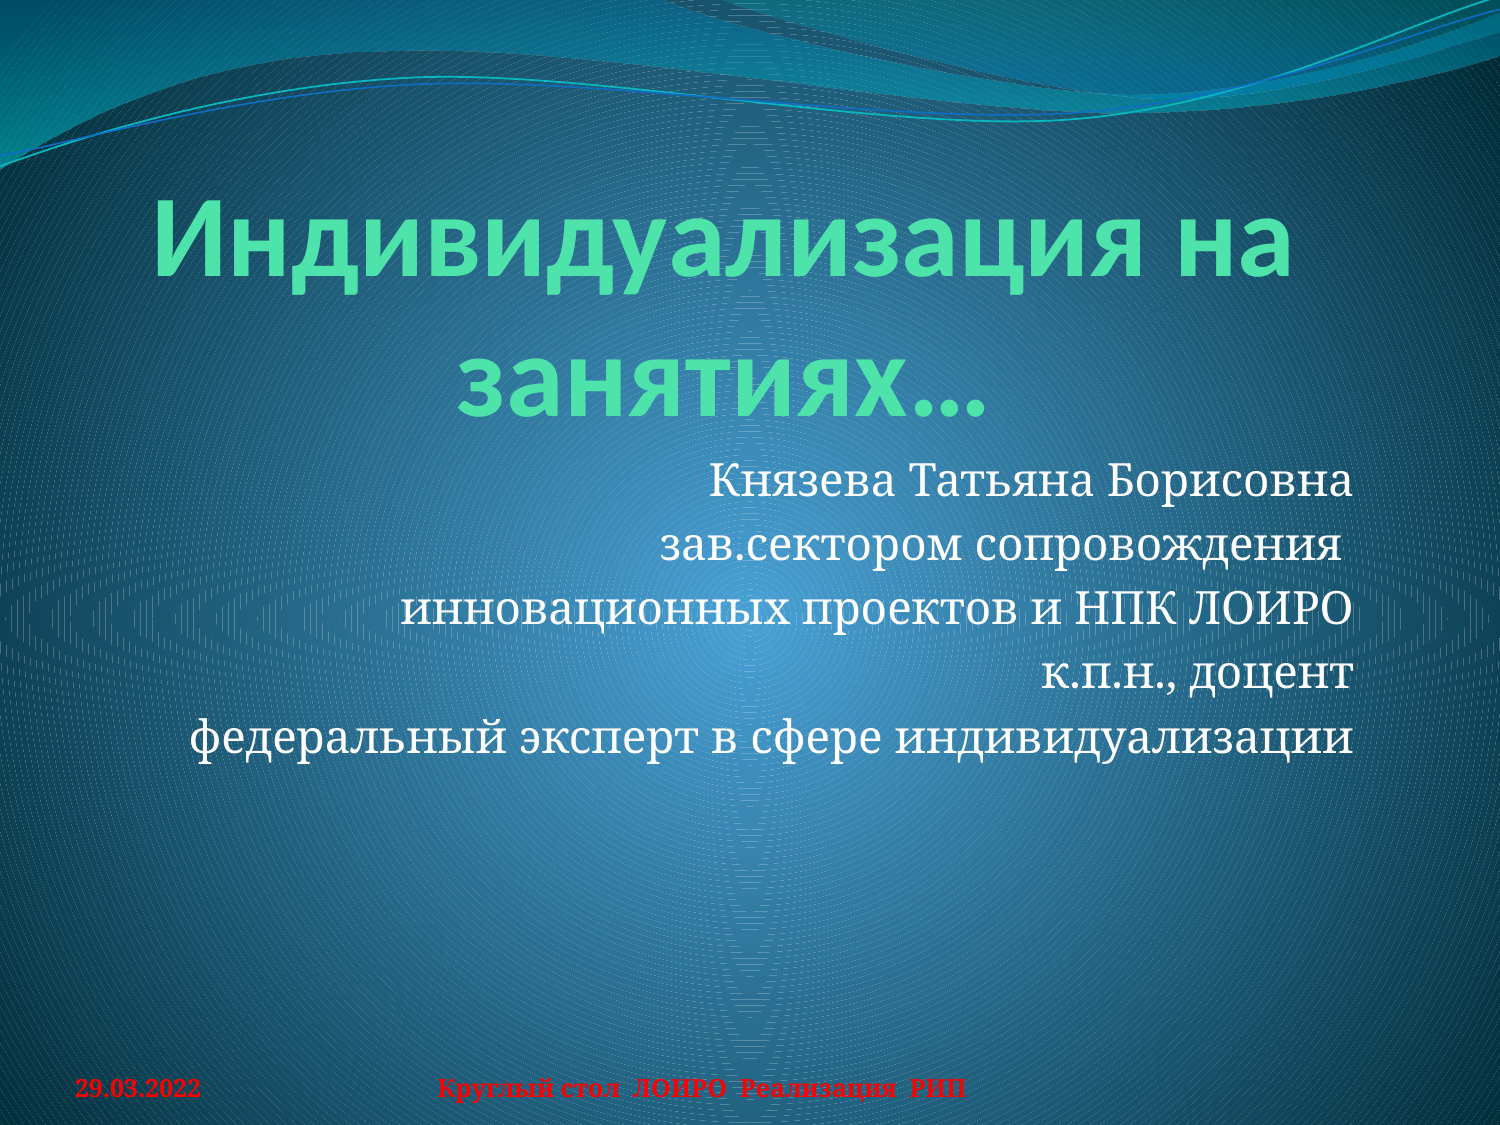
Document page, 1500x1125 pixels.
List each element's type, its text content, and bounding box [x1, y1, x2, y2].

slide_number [75, 1042, 425, 1103]
list Князева Татьяна Борисовна зав.сектором сопровождения инновационных проектов и НПК ЛОИРО к.п.н., доцент федеральный эксперт в сфере индивидуализации [86, 443, 1362, 774]
footer Круглый стол ЛОИРО Реализация РИП [437, 1042, 988, 1103]
title Индивидуализация на занятиях… [86, 216, 1362, 440]
